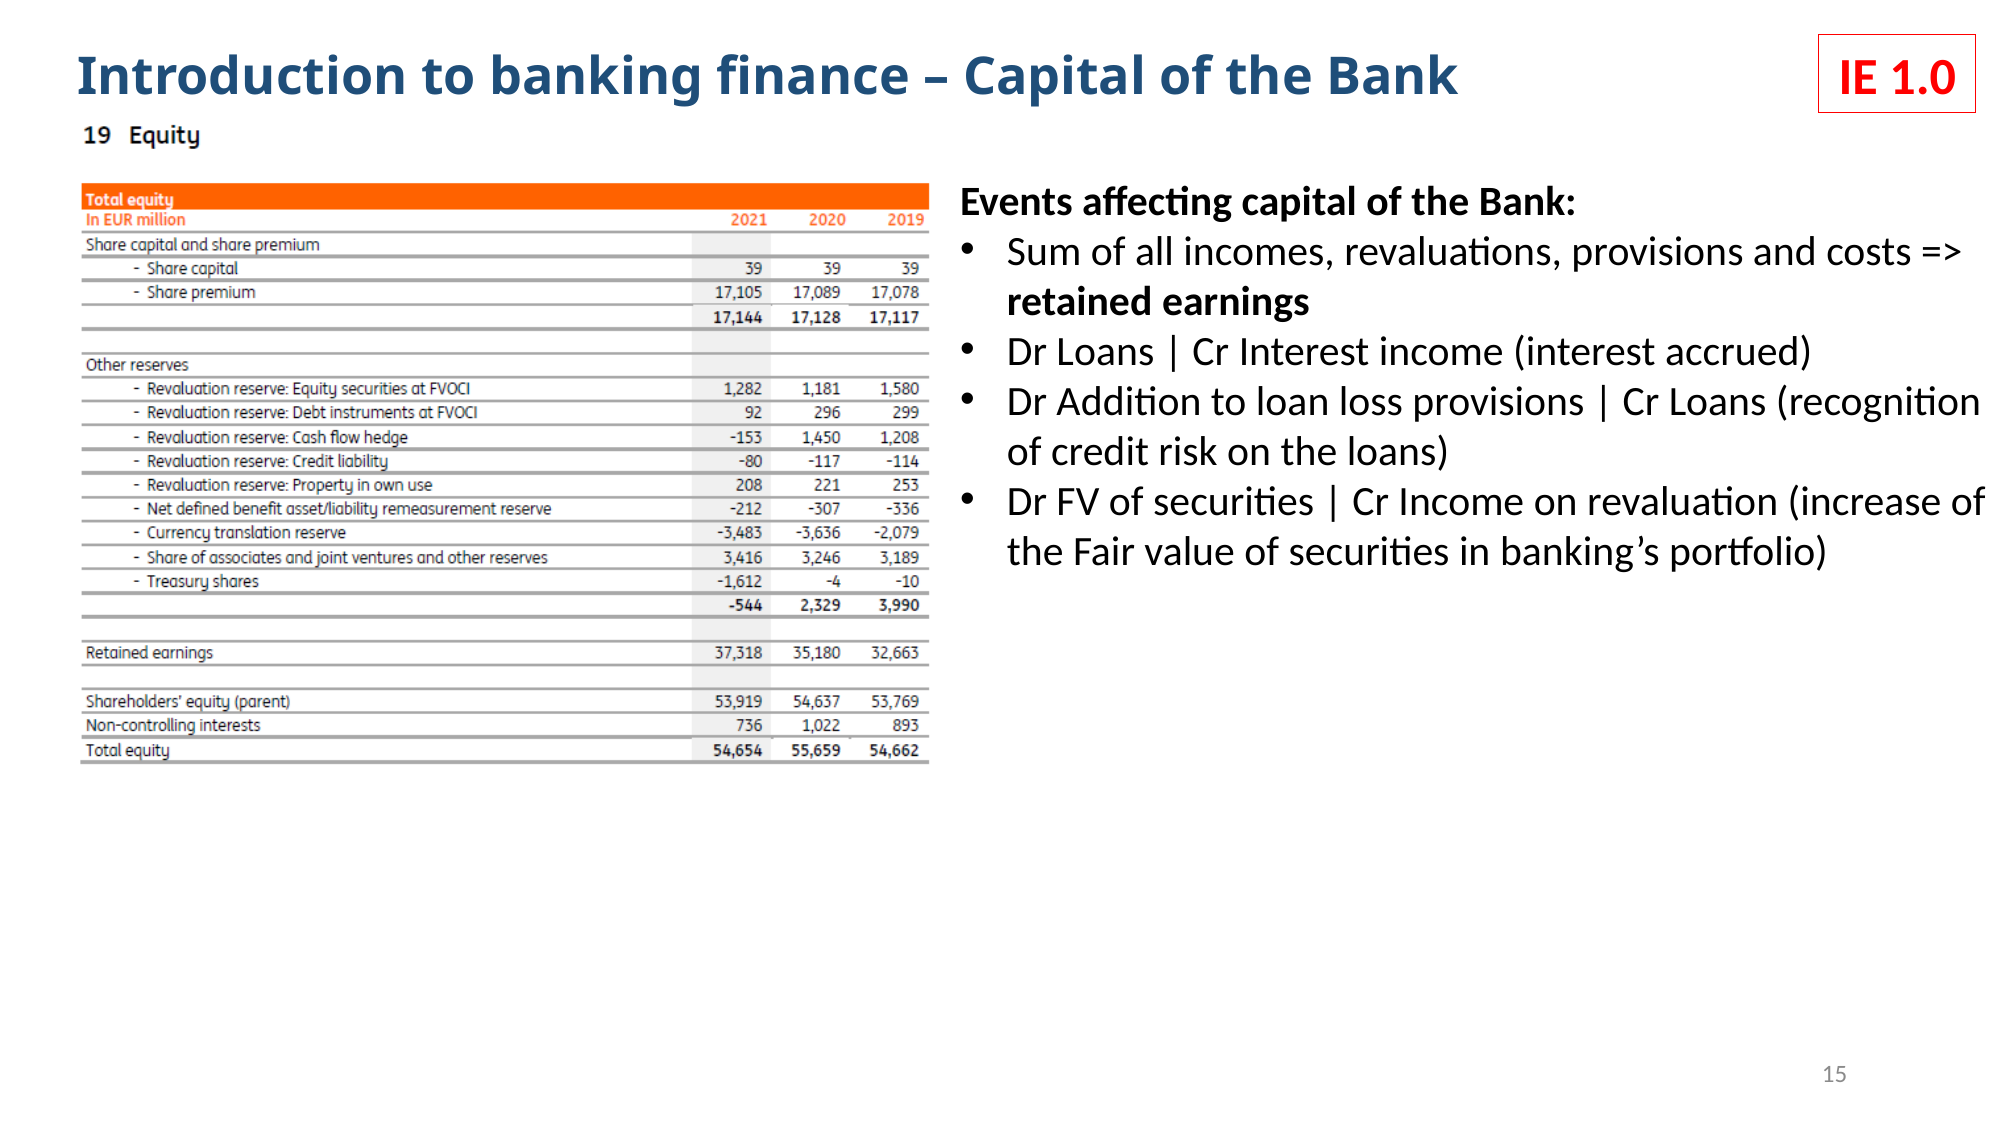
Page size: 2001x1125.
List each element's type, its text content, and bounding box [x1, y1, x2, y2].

text_box Introduction to banking finance – Capital of the Bank [62, 34, 1667, 113]
slide_number 15 [1412, 1042, 1863, 1103]
text_box IE 1.0 [1818, 34, 1976, 113]
picture [65, 112, 949, 784]
text_box Events affecting capital of the Bank: Sum of all incomes, revaluations, provisions and costs => retained earnings Dr Loans | Cr Interest income (interest accrued) Dr Addition to loan loss provisions | Cr Loans (recognition of credit risk on the loans) Dr FV of securities | Cr Income on revaluation (increase of the Fair value of securities in banking’s portfolio) [949, 166, 2000, 582]
